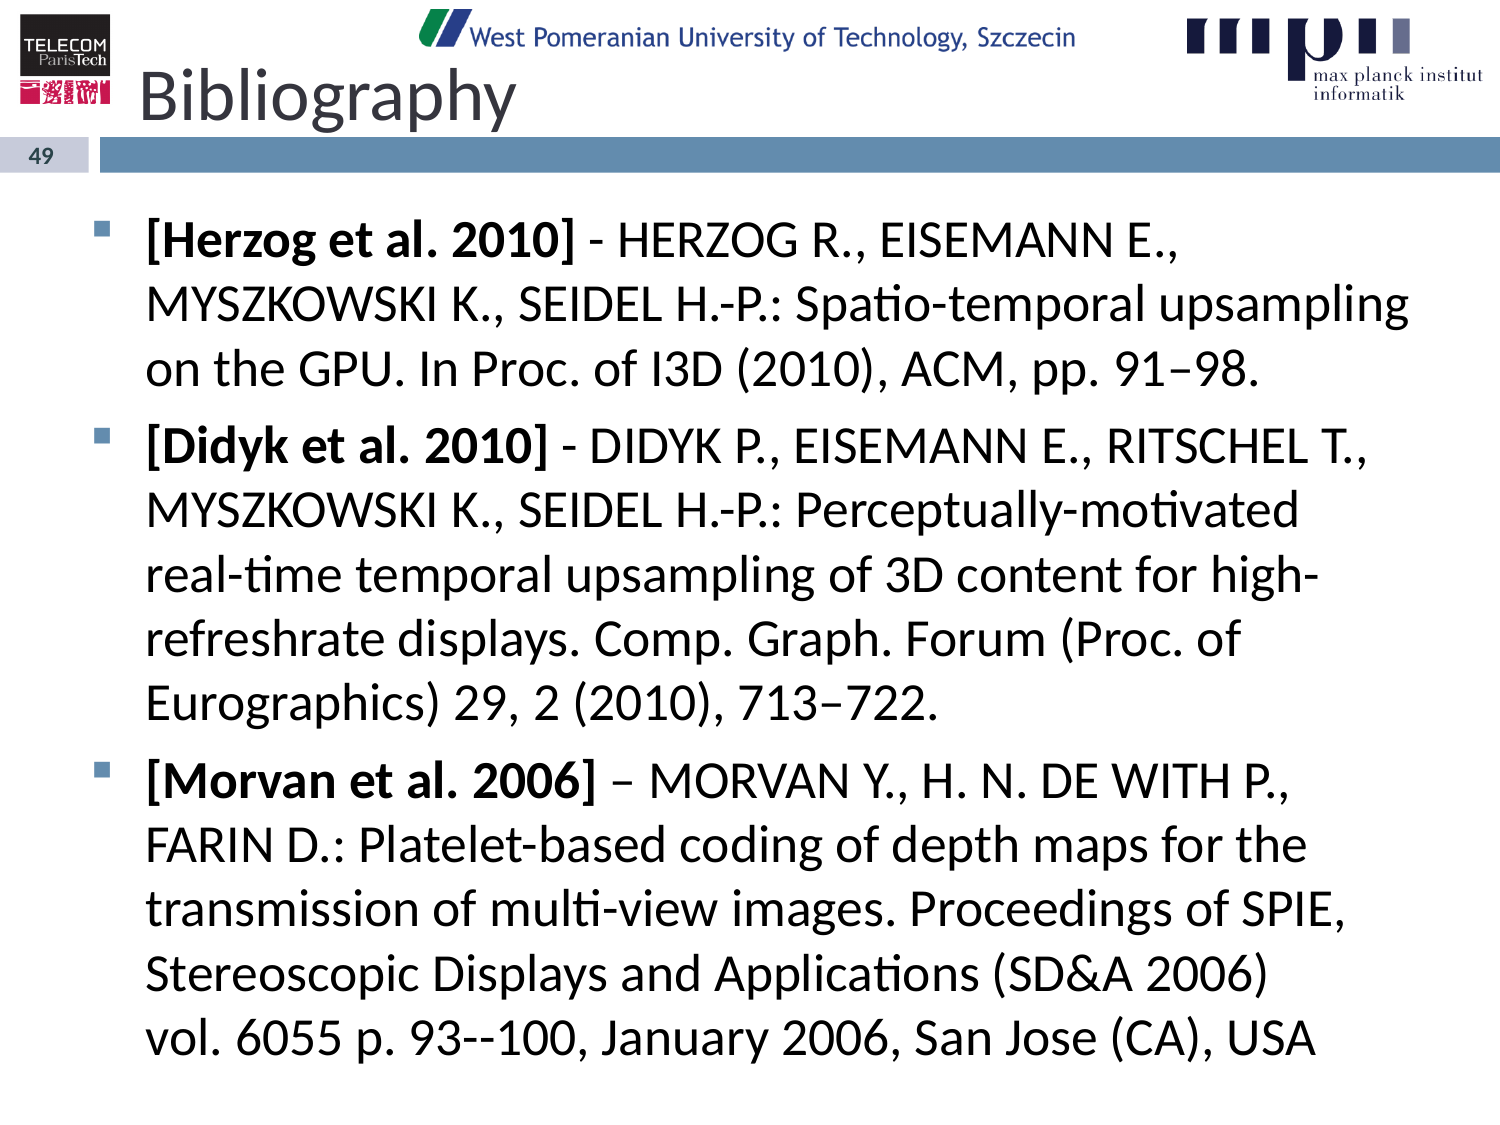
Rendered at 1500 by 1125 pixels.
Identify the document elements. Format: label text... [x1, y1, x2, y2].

title Bibliography [123, 54, 1471, 126]
list [Herzog et al. 2010] - HERZOG R., EISEMANN E., MYSZKOWSKI K., SEIDEL H.-P.: Spatio-temporal upsampling on the GPU. In Proc. of I3D (2010), ACM, pp. 91–98. [Didyk et al. 2010] - DIDYK P., EISEMANN E., RITSCHEL T., MYSZKOWSKI K., SEIDEL H.-P.: Perceptually-motivated real-time temporal upsampling of 3D content for high-refreshrate displays. Comp. Graph. Forum (Proc. of Eurographics) 29, 2 (2010), 713–722. [Morvan et al. 2006] – MORVAN Y., H. N. DE WITH P., FARIN D.: Platelet-based coding of depth maps for the transmission of multi-view images. Proceedings of SPIE, Stereoscopic Displays and Applications (SD&A 2006) vol. 6055 p. 93--100, January 2006, San Jose (CA), USA [74, 196, 1425, 1095]
picture [1187, 18, 1483, 100]
picture [419, 9, 1076, 53]
picture [17, 11, 113, 107]
